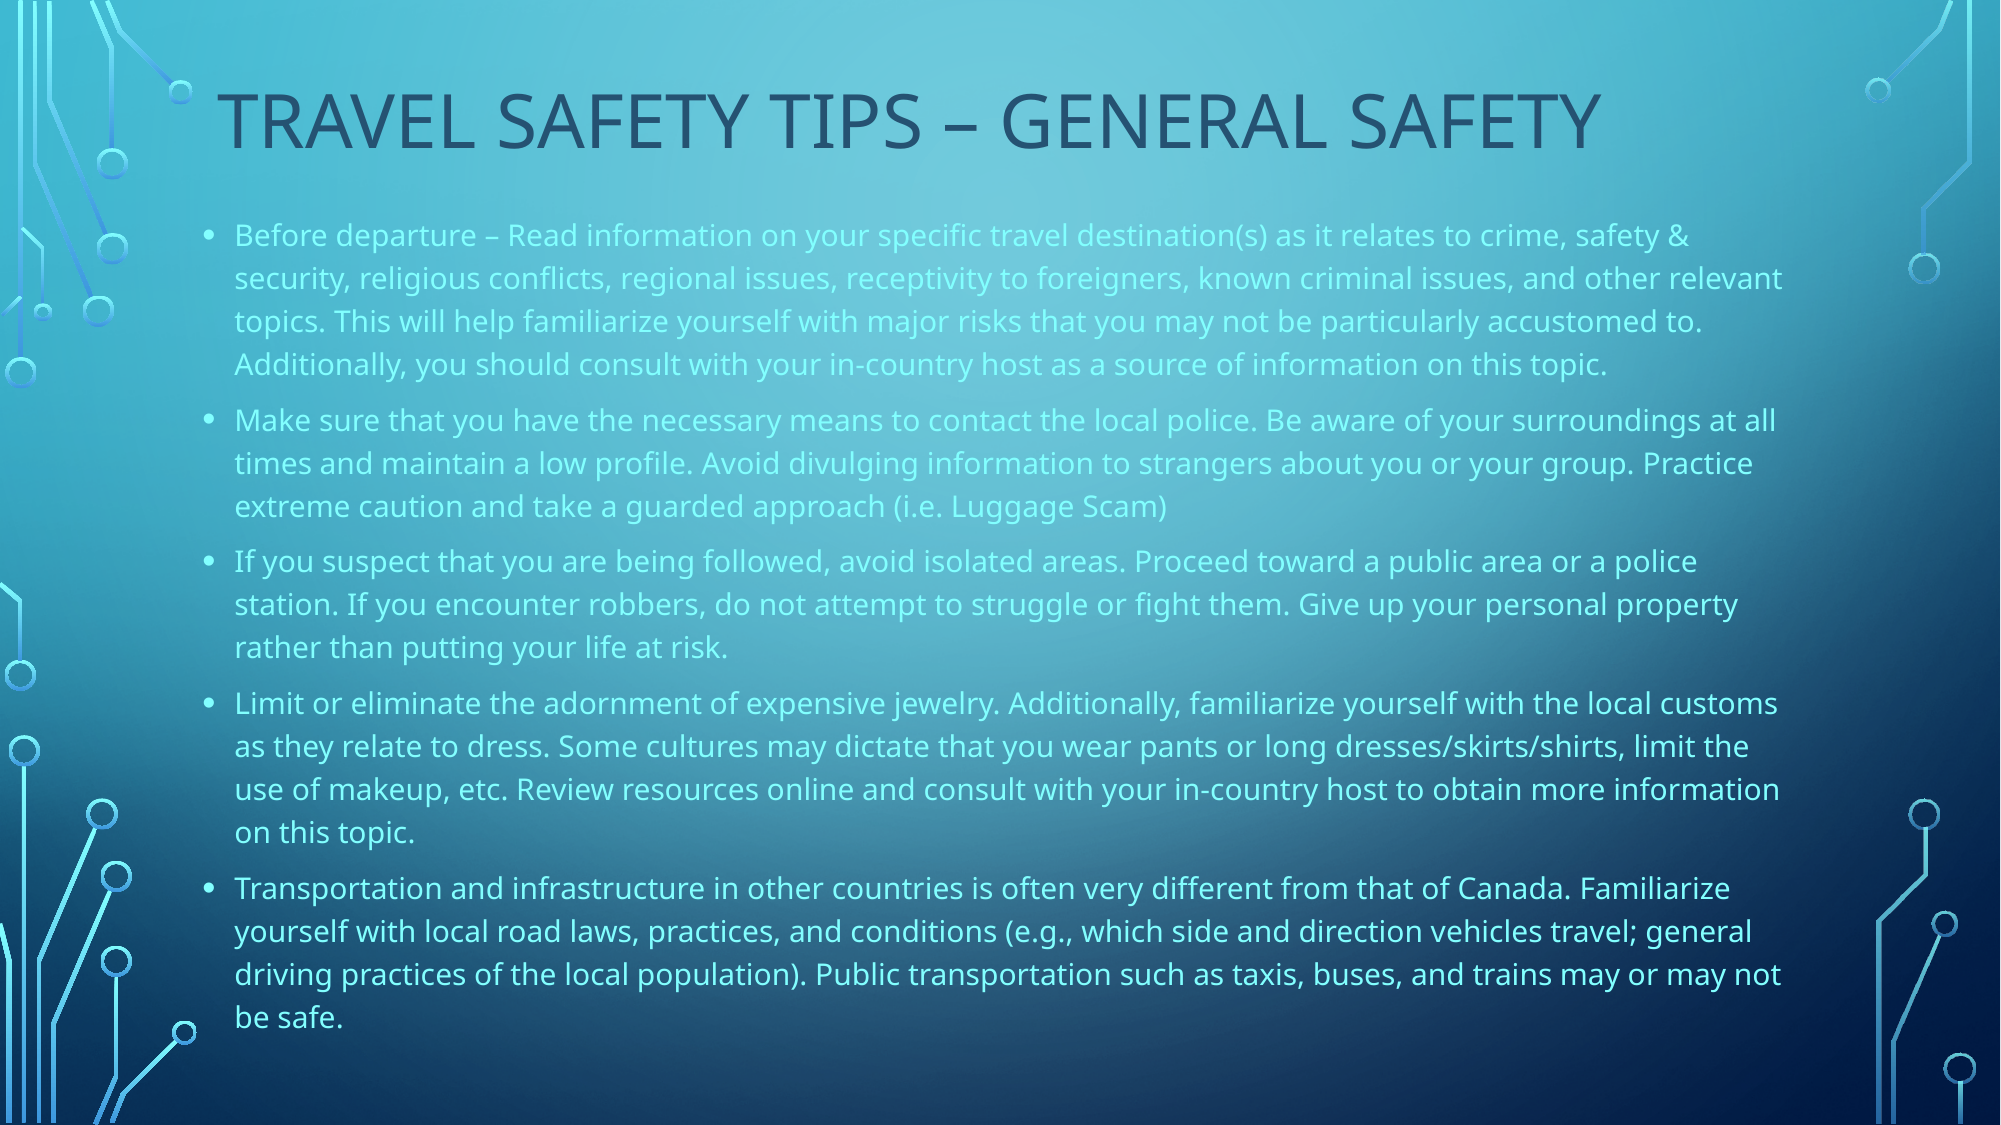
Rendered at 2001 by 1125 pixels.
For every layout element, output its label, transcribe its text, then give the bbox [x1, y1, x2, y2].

list Before departure – Read information on your specific travel destination(s) as it relates to crime, safety & security, religious conflicts, regional issues, receptivity to foreigners, known criminal issues, and other relevant topics. This will help familiarize yourself with major risks that you may not be particularly accustomed to. Additionally, you should consult with your in-country host as a source of information on this topic. Make sure that you have the necessary means to contact the local police. Be aware of your surroundings at all times and maintain a low profile. Avoid divulging information to strangers about you or your group. Practice extreme caution and take a guarded approach (i.e. Luggage Scam) If you suspect that you are being followed, avoid isolated areas. Proceed toward a public area or a police station. If you encounter robbers, do not attempt to struggle or fight them. Give up your personal property rather than putting your life at risk. Limit or eliminate the adornment of expensive jewelry. Additionally, familiarize yourself with the local customs as they relate to dress. Some cultures may dictate that you wear pants or long dresses/skirts/shirts, limit the use of makeup, etc. Review resources online and consult with your in-country host to obtain more information on this topic. Transportation and infrastructure in other countries is often very different from that of Canada. Familiarize yourself with local road laws, practices, and conditions (e.g., which side and direction vehicles travel; general driving practices of the local population). Public transportation such as taxis, buses, and trains may or may not be safe. [187, 201, 1813, 1083]
title Travel safety tips – general safety [202, 47, 1828, 202]
